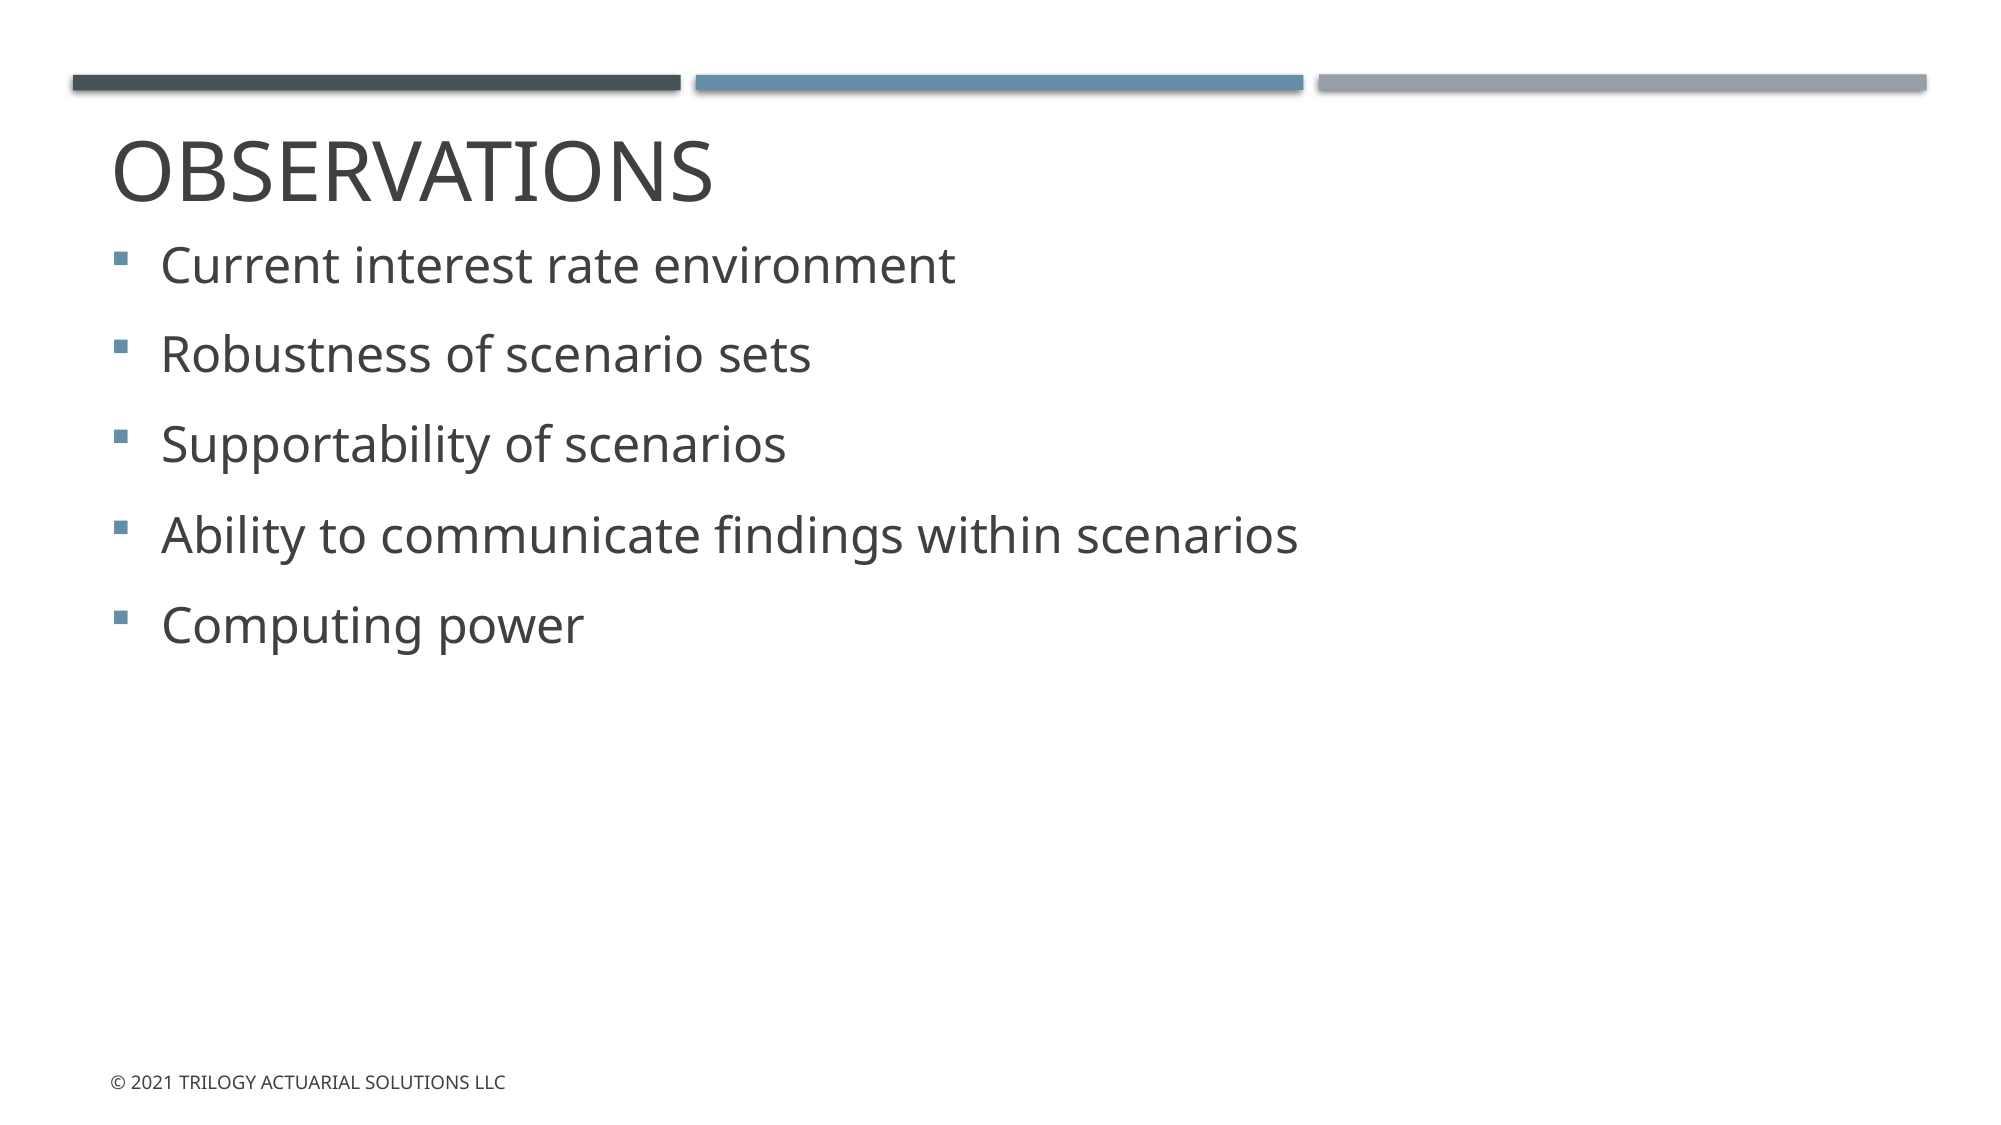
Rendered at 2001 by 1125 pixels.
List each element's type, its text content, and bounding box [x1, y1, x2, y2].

footer © 2021 Trilogy Actuarial Solutions LLC [95, 1053, 1230, 1114]
list Current interest rate environment Robustness of scenario sets Supportability of scenarios Ability to communicate findings within scenarios Computing power [95, 236, 1905, 734]
title observations [95, 116, 1905, 226]
